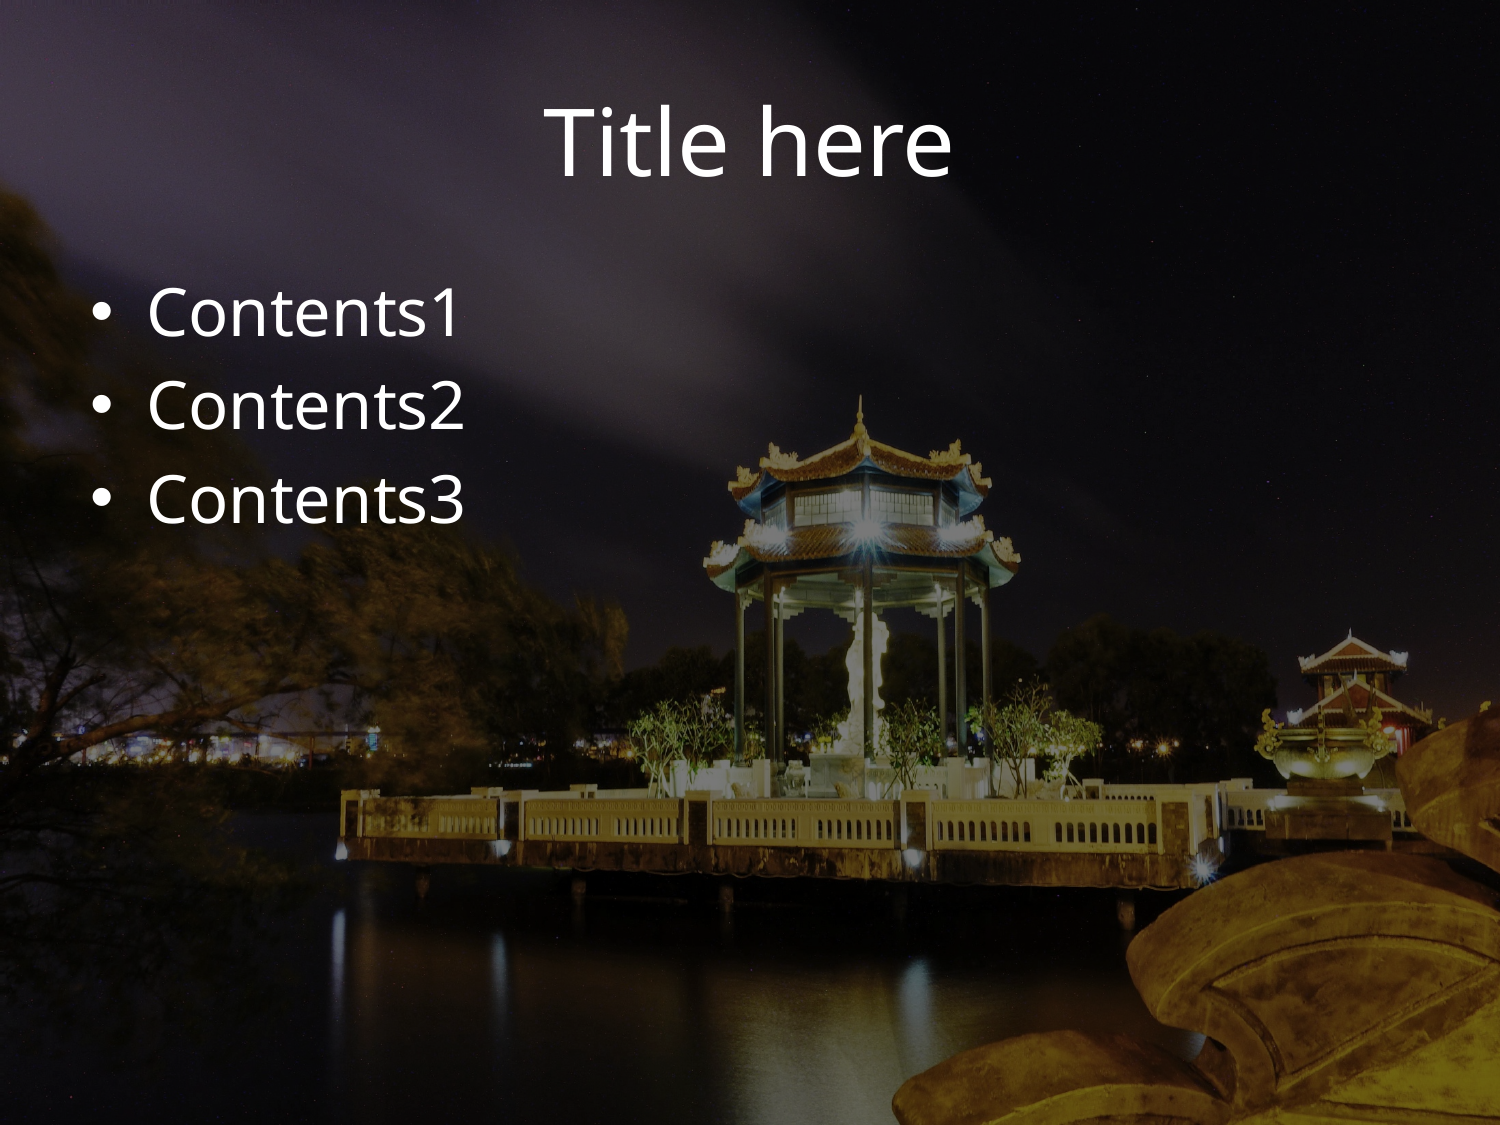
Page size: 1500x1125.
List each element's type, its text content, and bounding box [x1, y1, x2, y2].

text_box [0, 0, 1500, 1125]
title Title here [75, 45, 1425, 233]
list Contents1 Contents2 Contents3 [75, 262, 1425, 1005]
